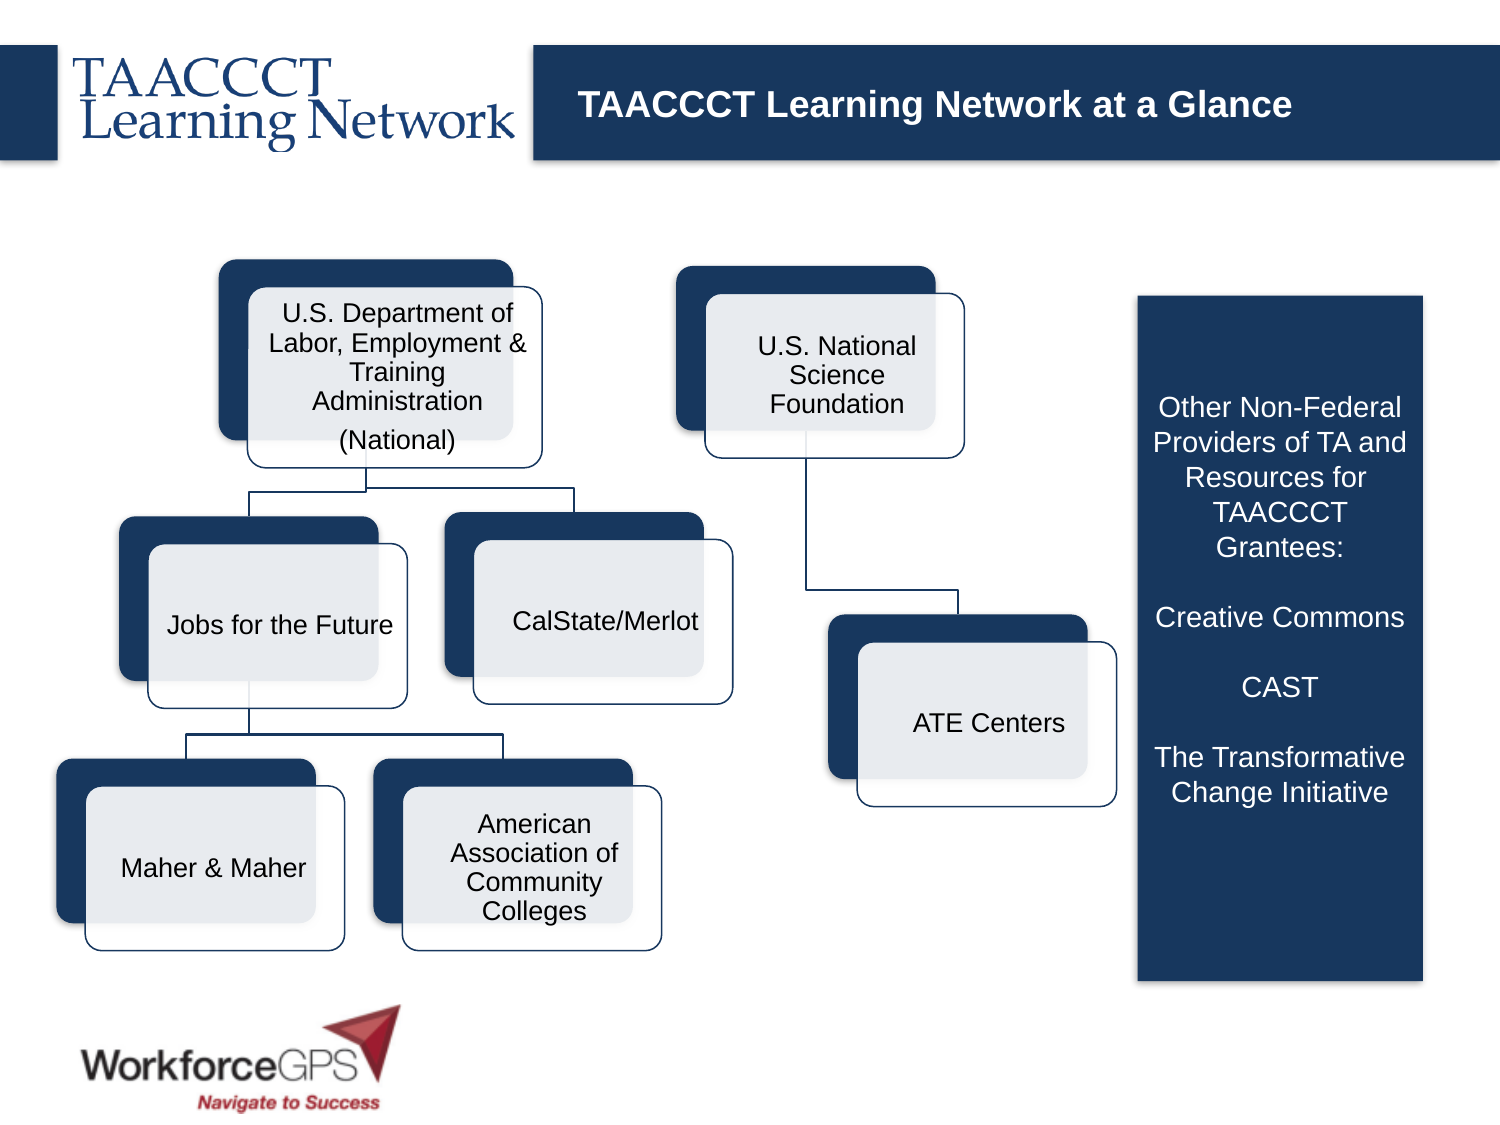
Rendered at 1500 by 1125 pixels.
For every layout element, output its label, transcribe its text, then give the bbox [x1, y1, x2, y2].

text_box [56, 193, 1138, 1019]
text_box Other Non-Federal Providers of TA and Resources for TAACCCT Grantees: Creative Commons CAST The Transformative Change Initiative [1141, 295, 1424, 982]
picture [78, 1019, 404, 1114]
title TAACCCT Learning Network at a Glance [562, 45, 1423, 161]
